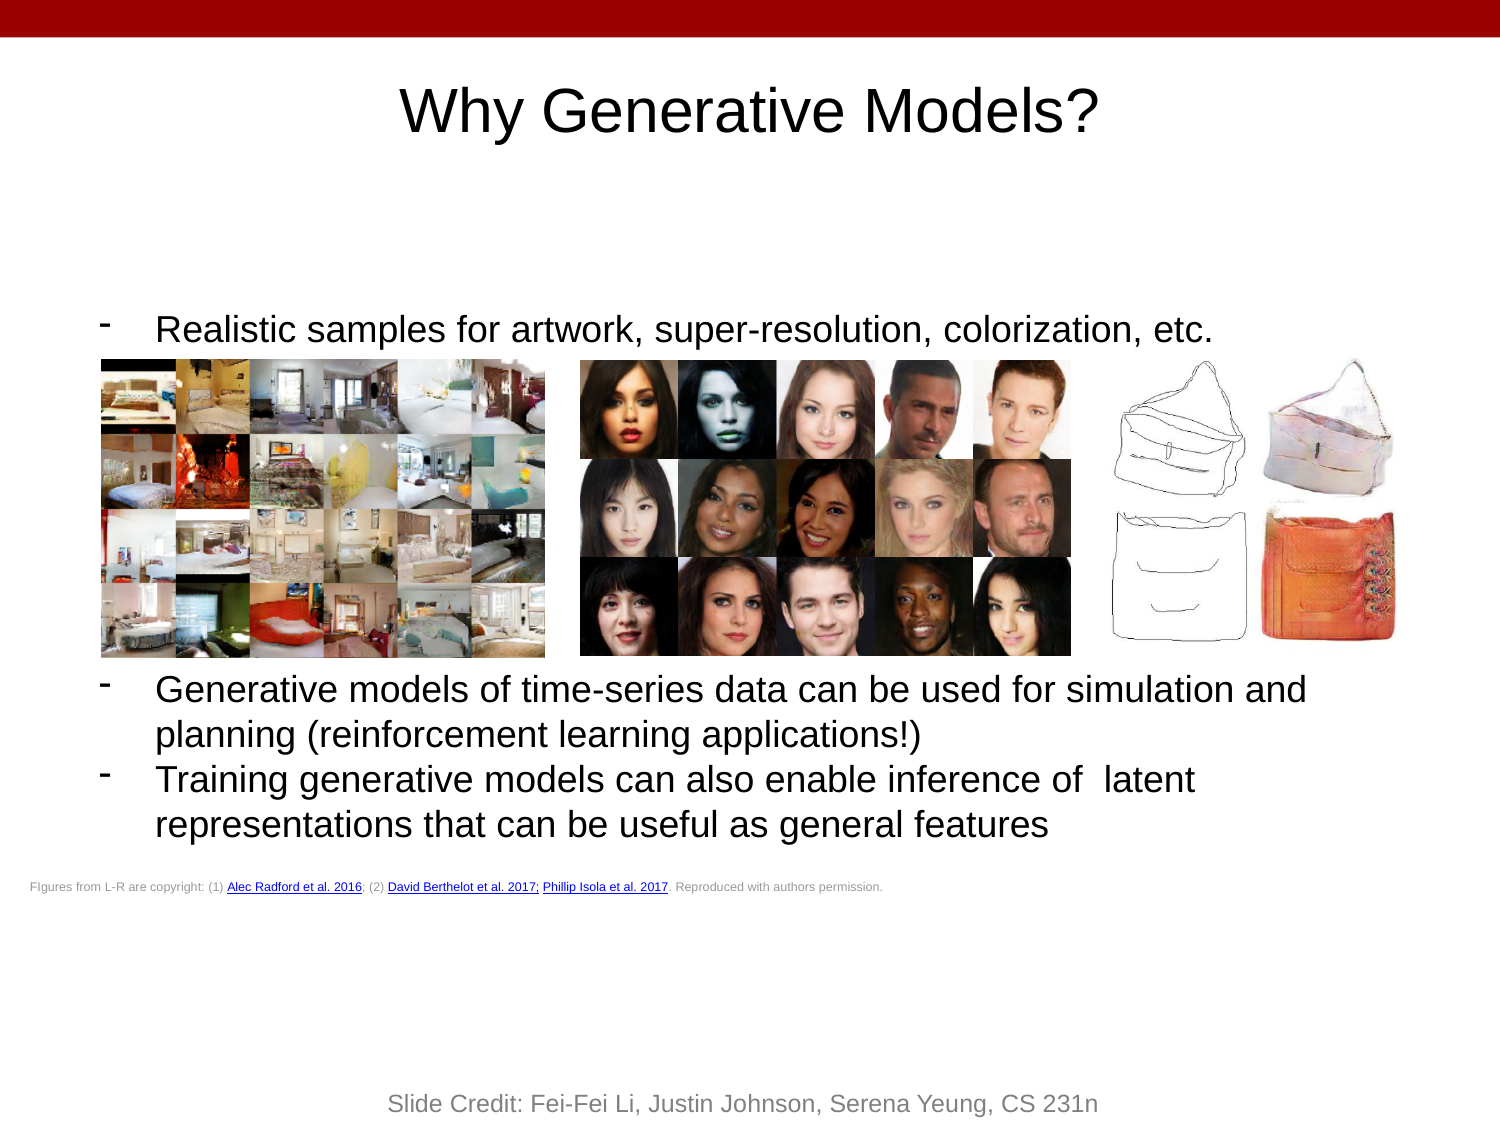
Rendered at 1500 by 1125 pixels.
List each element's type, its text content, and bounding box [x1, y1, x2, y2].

text_box Slide Credit: Fei-Fei Li, Justin Johnson, Serena Yeung, CS 231n [299, 1049, 1188, 1125]
picture [100, 358, 545, 658]
text_box FIgures from L-R are copyright: (1) Alec Radford et al. 2016; (2) David Berthelot et al. 2017; Phillip Isola et al. 2017. Reproduced with authors permission. [14, 864, 901, 907]
text_box Realistic samples for artwork, super-resolution, colorization, etc. Generative models of time-series data can be used for simulation and planning (reinforcement learning applications!) Training generative models can also enable inference of latent representations that can be useful as general features [65, 289, 1425, 371]
title Why Generative Models? [74, 37, 1426, 179]
picture [578, 358, 1074, 658]
picture [1108, 358, 1401, 652]
